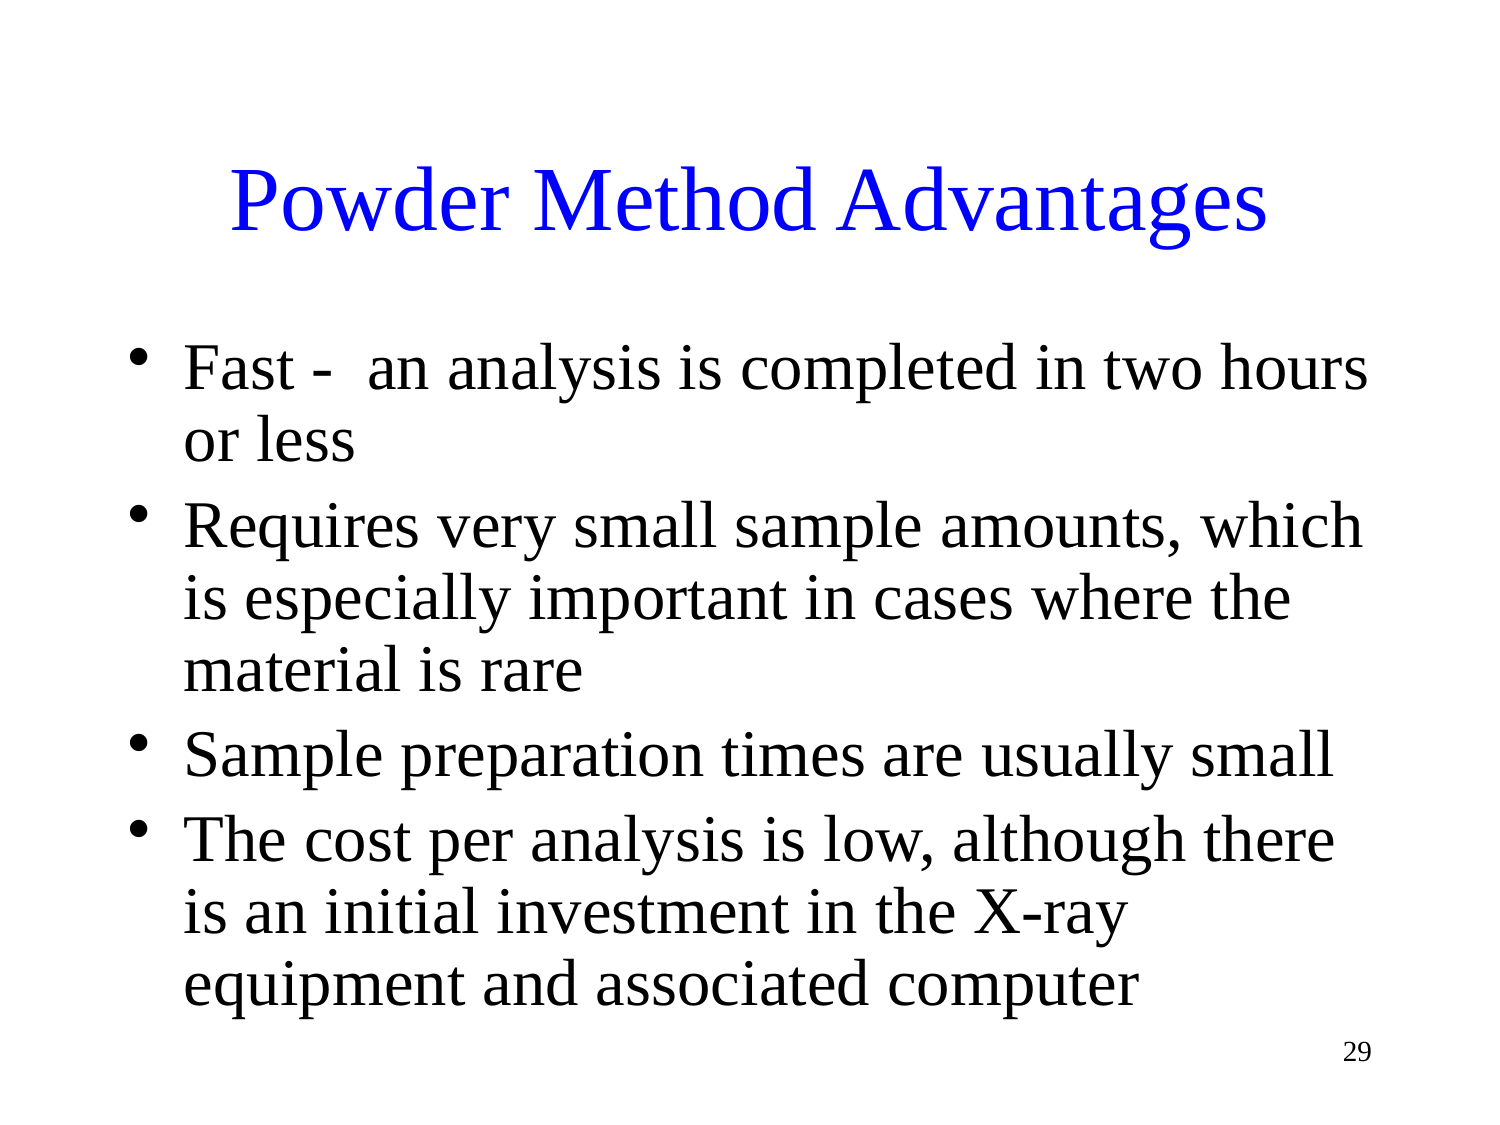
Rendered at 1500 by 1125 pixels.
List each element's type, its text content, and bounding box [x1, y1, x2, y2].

title Powder Method Advantages [112, 99, 1388, 288]
list Fast - an analysis is completed in two hours or less Requires very small sample amounts, which is especially important in cases where the material is rare Sample preparation times are usually small The cost per analysis is low, although there is an initial investment in the X-ray equipment and associated computer [112, 324, 1388, 1000]
slide_number 29 [1074, 1024, 1388, 1101]
